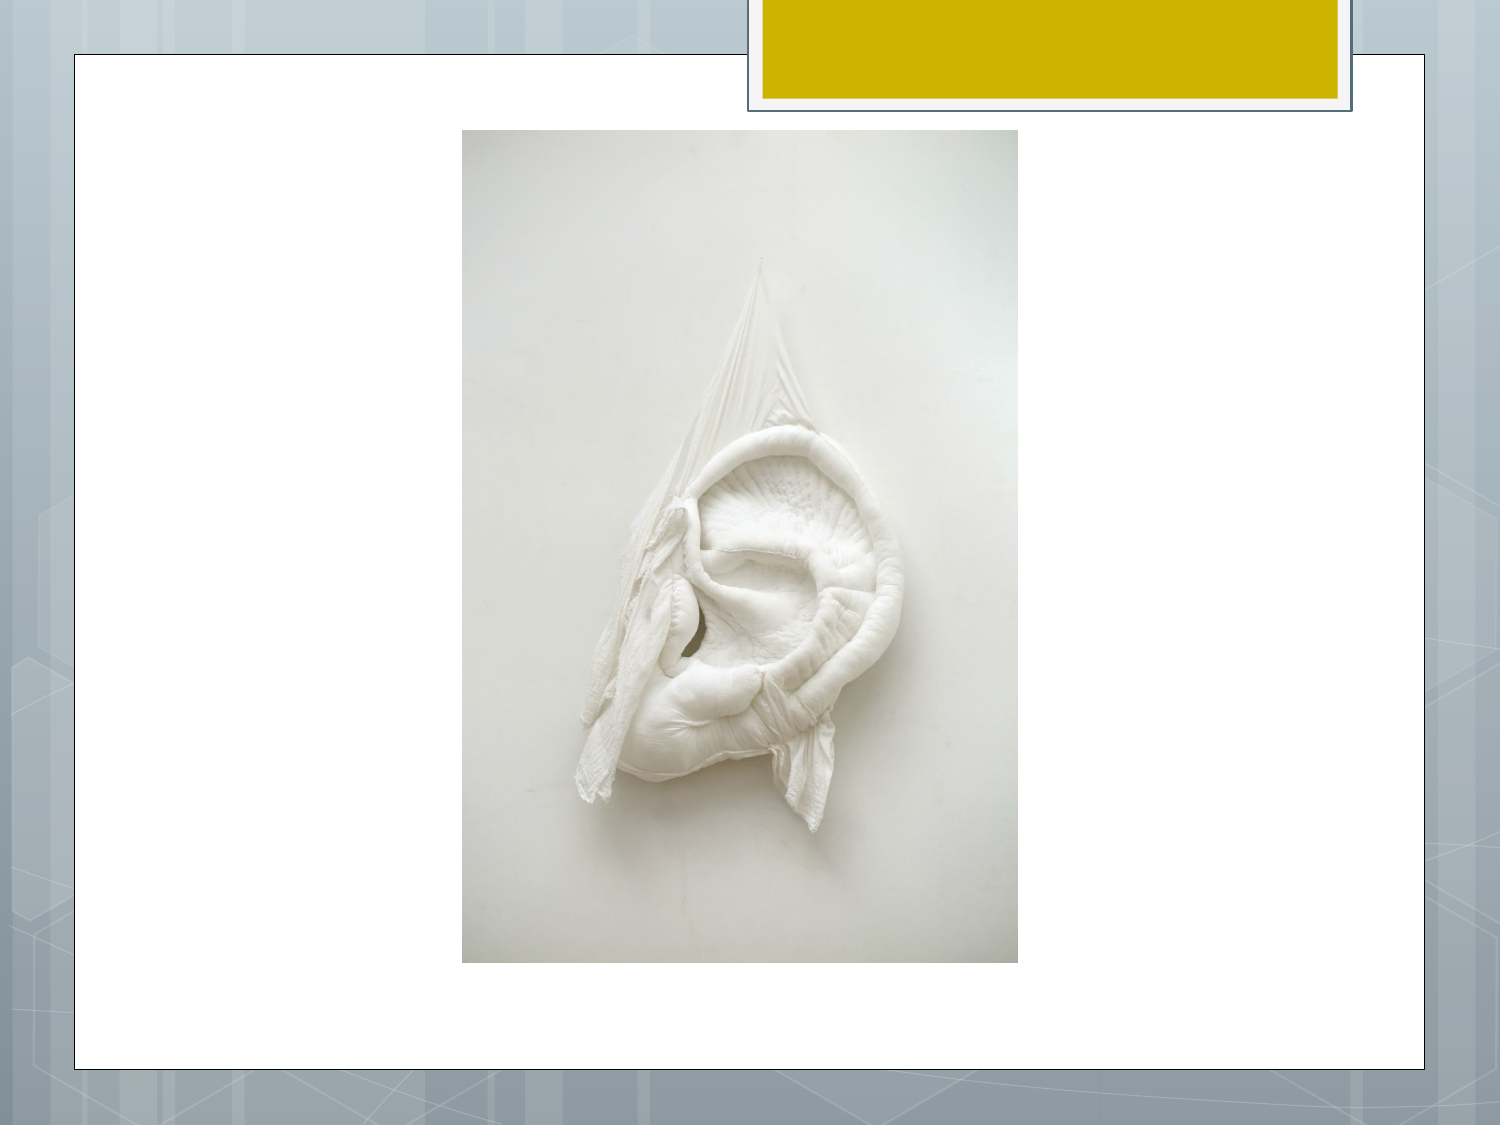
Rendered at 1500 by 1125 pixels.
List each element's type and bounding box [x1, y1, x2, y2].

list [462, 130, 1018, 963]
